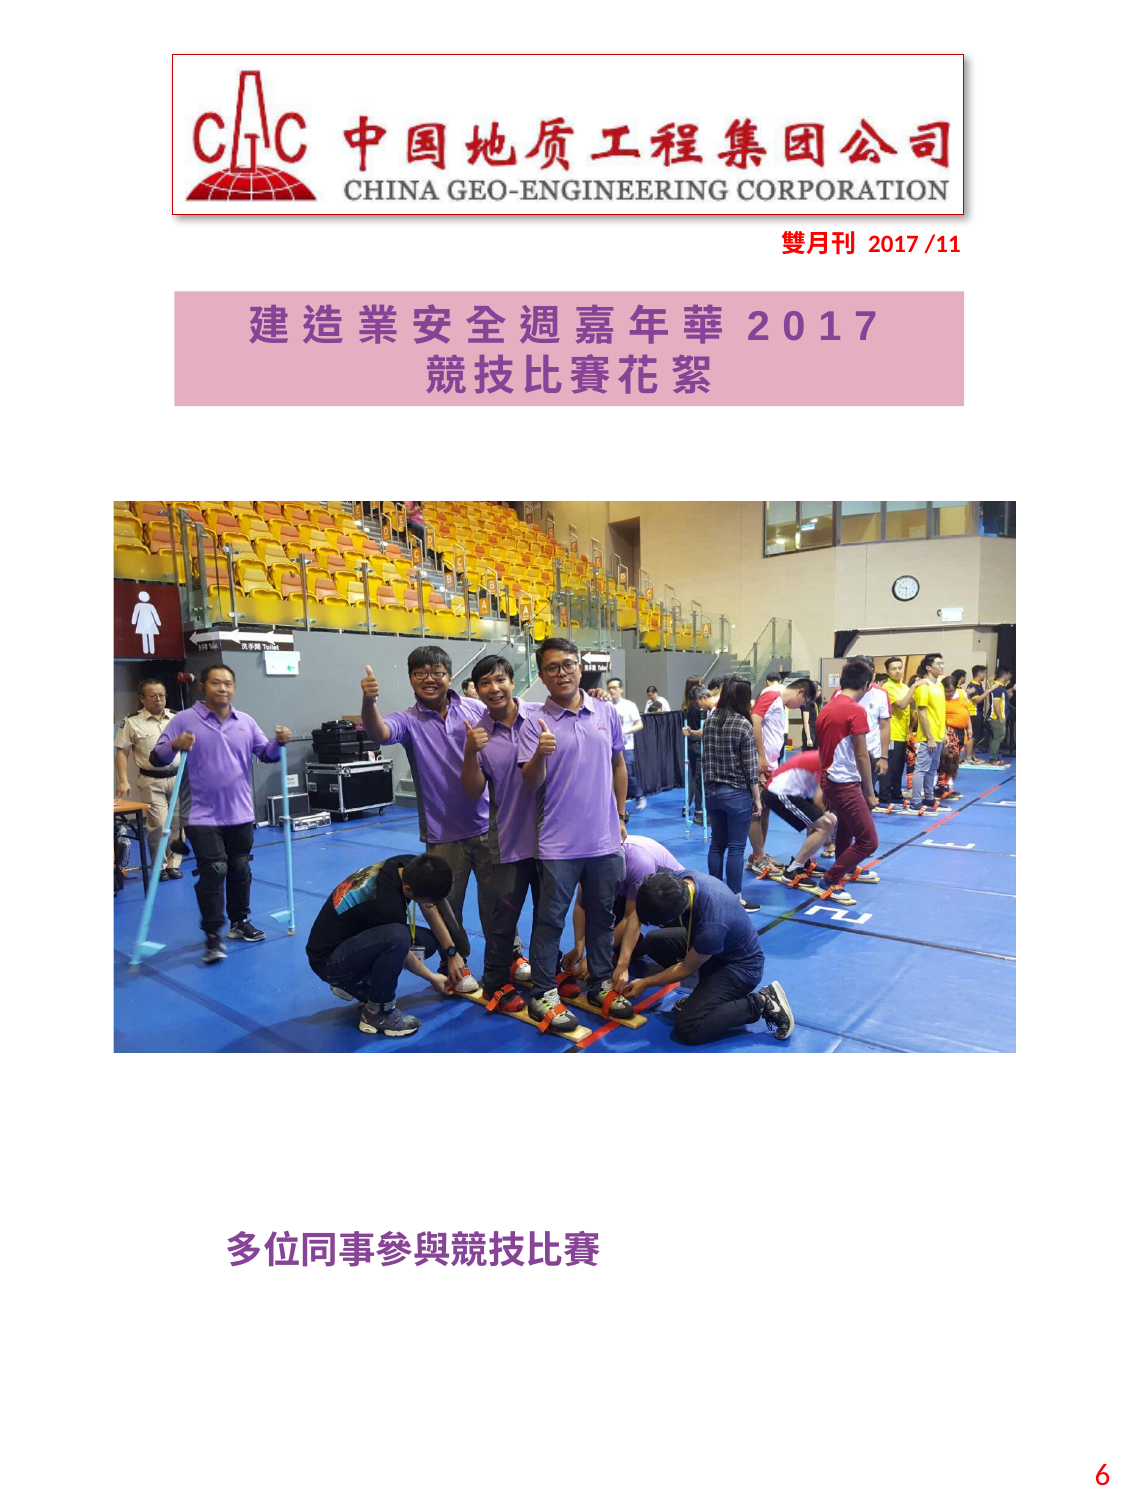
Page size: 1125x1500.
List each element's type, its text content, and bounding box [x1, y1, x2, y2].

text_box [172, 55, 977, 266]
text_box 多位同事參與競技比賽 [210, 1218, 1008, 1279]
text_box 6 [768, 1446, 1125, 1500]
text_box 建造業安全週嘉年華2017 競技比賽花絮 [174, 291, 965, 407]
picture [113, 501, 1017, 1053]
